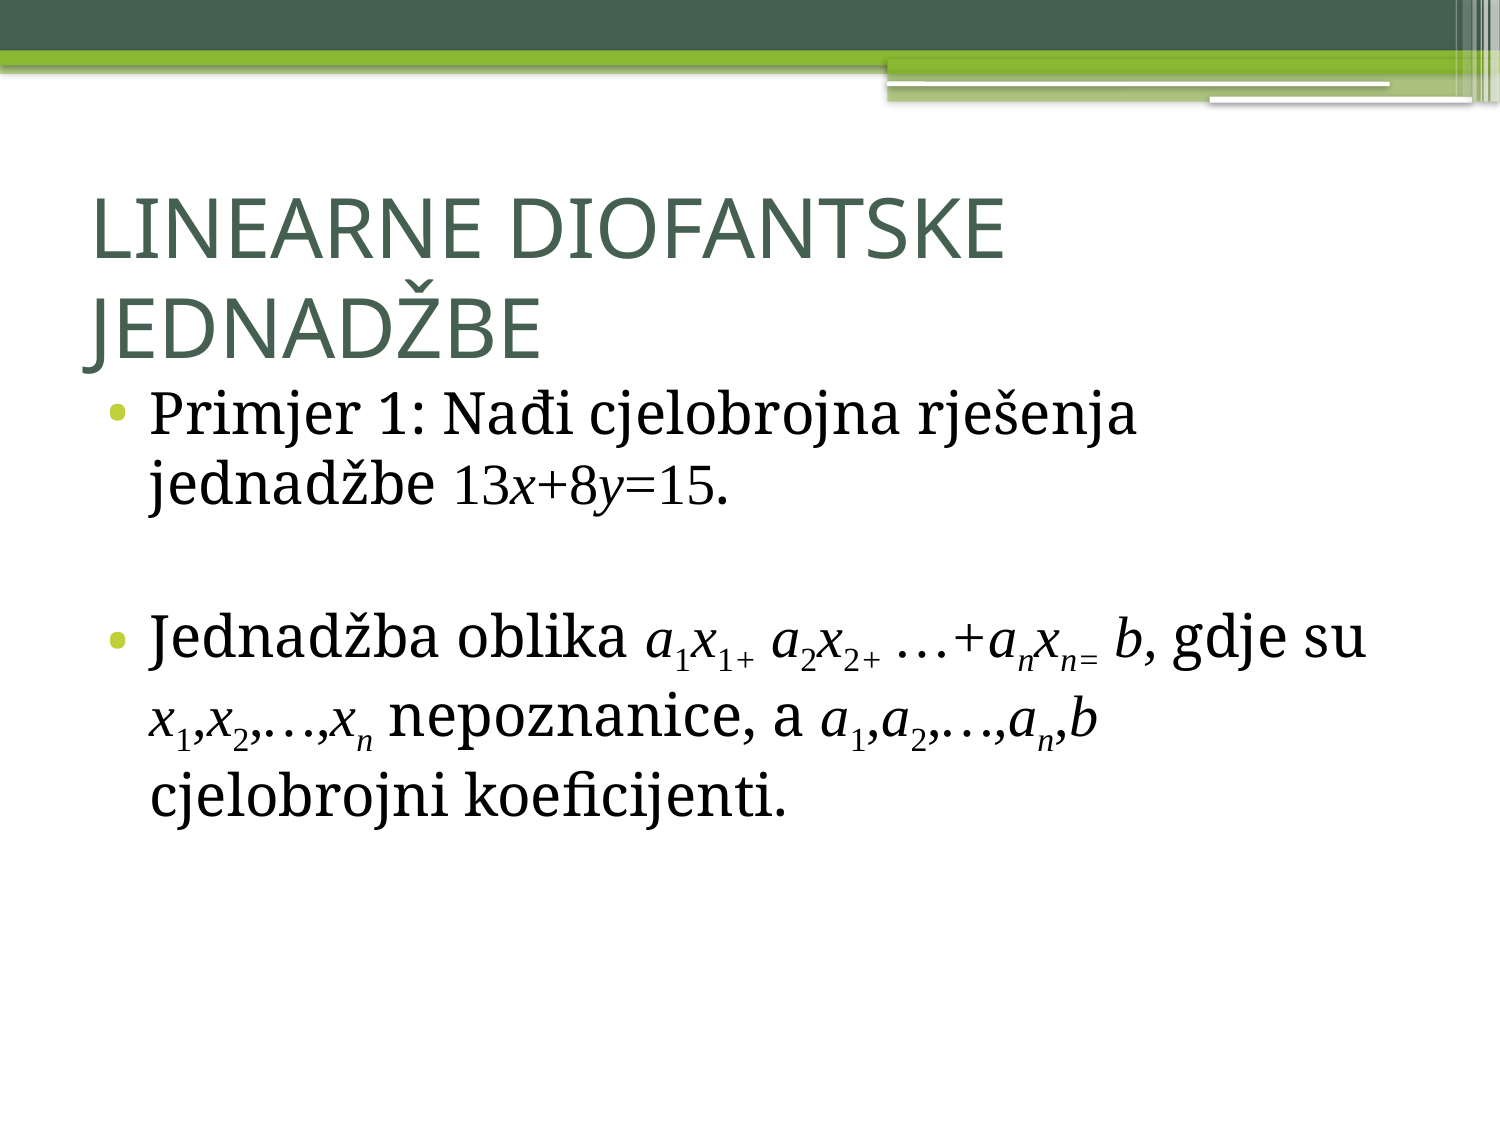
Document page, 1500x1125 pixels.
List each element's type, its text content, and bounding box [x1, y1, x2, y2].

list Primjer 1: Nađi cjelobrojna rješenja jednadžbe 13x+8y=15. Jednadžba oblika a1x1+ a2x2+ …+anxn= b, gdje su x1,x2,…,xn nepoznanice, a a1,a2,…,an,b cjelobrojni koeficijenti. [75, 368, 1425, 1079]
title LINEARNE DIOFANTSKE JEDNADŽBE [75, 187, 1425, 363]
